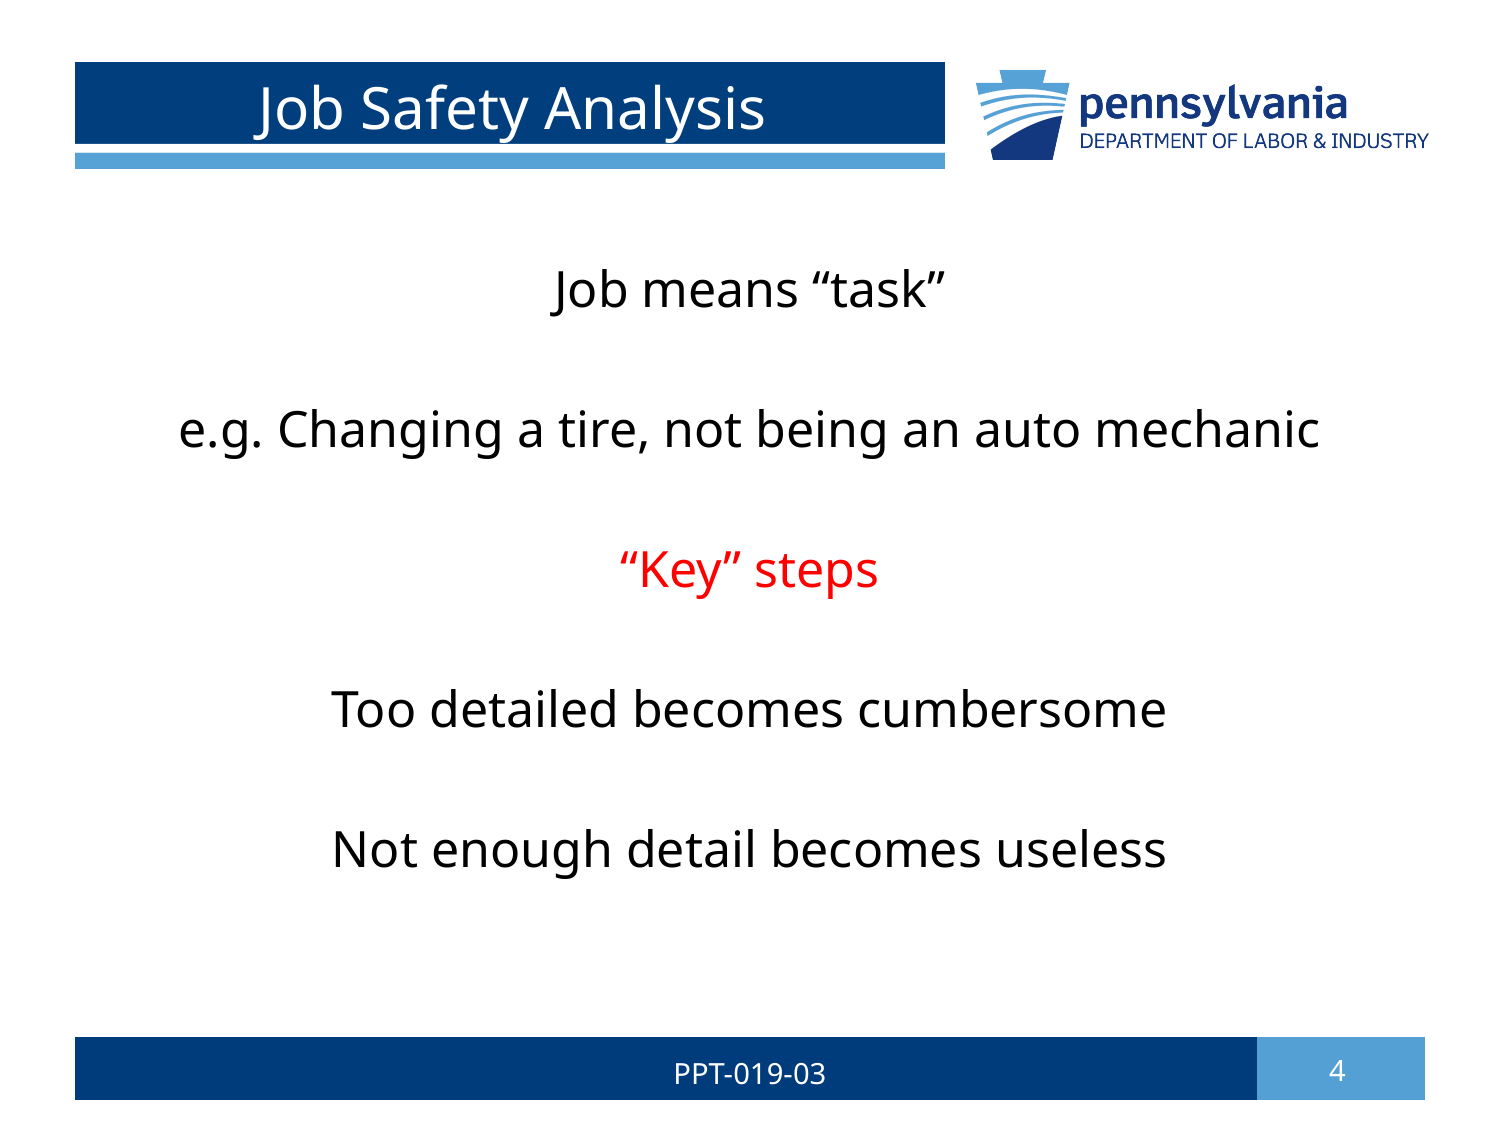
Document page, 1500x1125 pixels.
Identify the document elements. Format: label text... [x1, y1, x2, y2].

slide_number 4 [1250, 1042, 1425, 1103]
picture [75, 62, 1429, 169]
footer PPT-019-03 [512, 1042, 988, 1103]
picture [75, 1037, 1425, 1100]
title Job Safety Analysis [75, 62, 950, 150]
subtitle Job means “task” e.g. Changing a tire, not being an auto mechanic “Key” steps Too detailed becomes cumbersome Not enough detail becomes useless [99, 249, 1400, 975]
